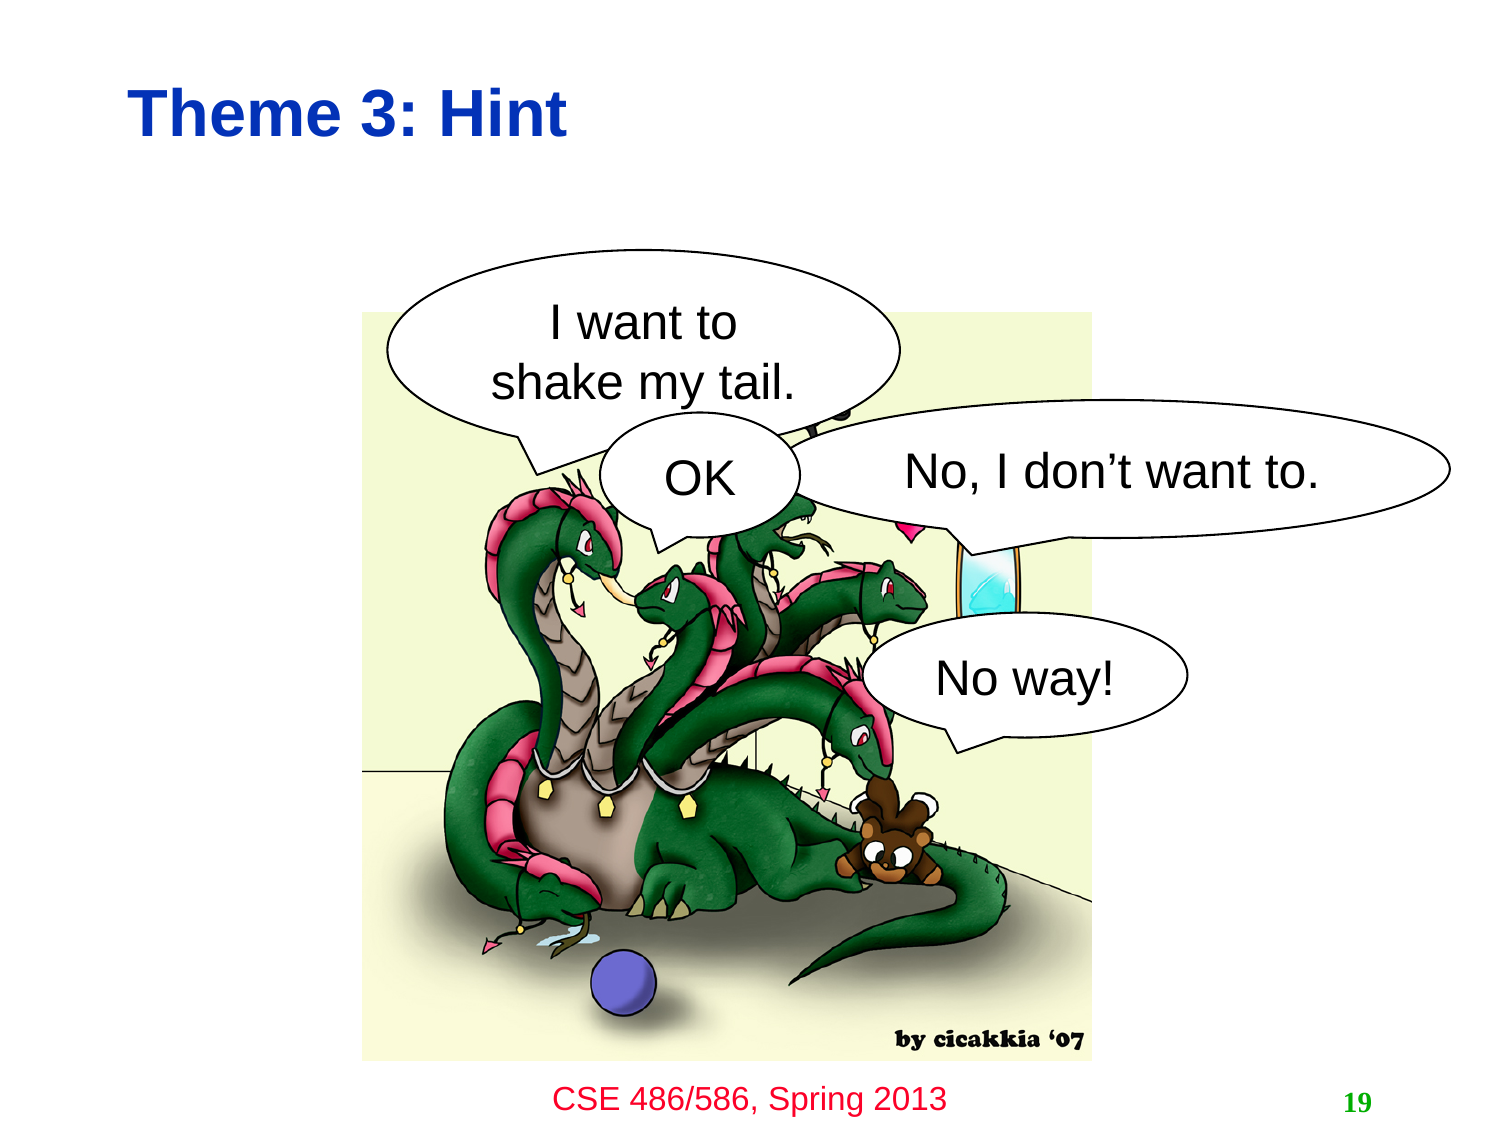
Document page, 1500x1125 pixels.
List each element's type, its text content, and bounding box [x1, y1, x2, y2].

title Theme 3: Hint [112, 53, 1310, 176]
text_box No, I don’t want to. [1096, 399, 1450, 538]
text_box No way! [1096, 618, 1188, 732]
picture [362, 312, 1092, 1061]
slide_number 19 [1074, 1076, 1388, 1125]
text_box I want to shake my tail. [408, 249, 879, 310]
